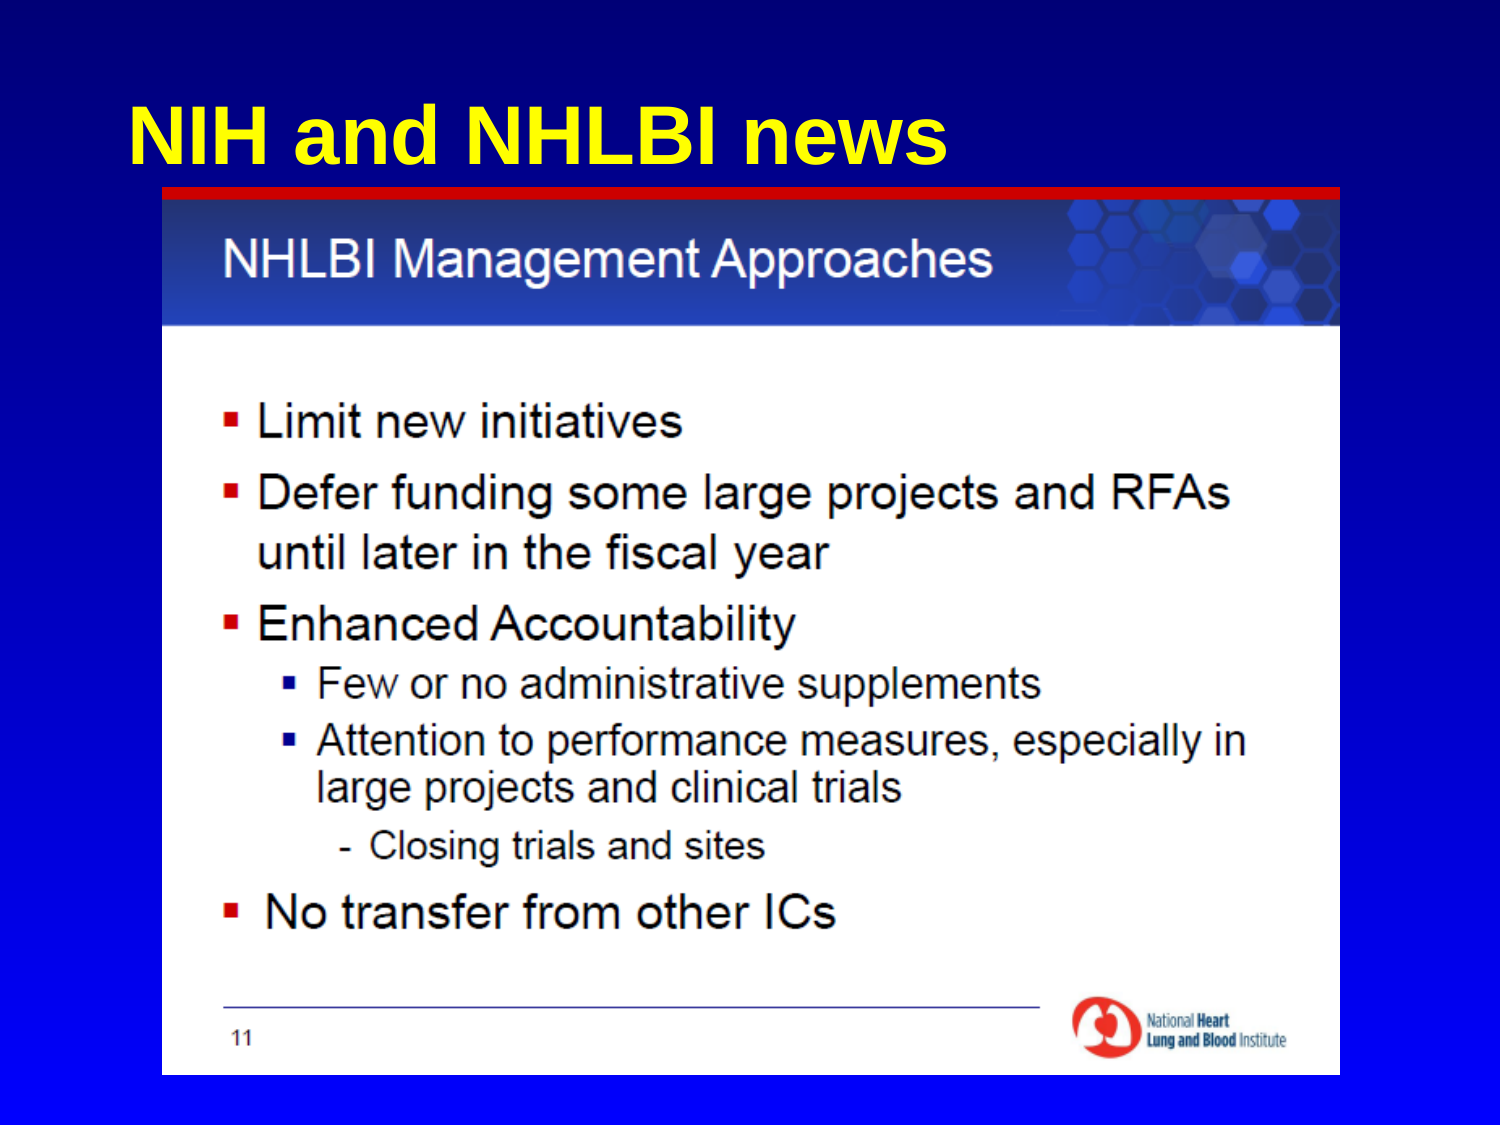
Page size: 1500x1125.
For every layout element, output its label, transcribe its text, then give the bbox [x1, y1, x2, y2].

title NIH and NHLBI news [112, 37, 1426, 226]
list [162, 187, 1341, 1076]
